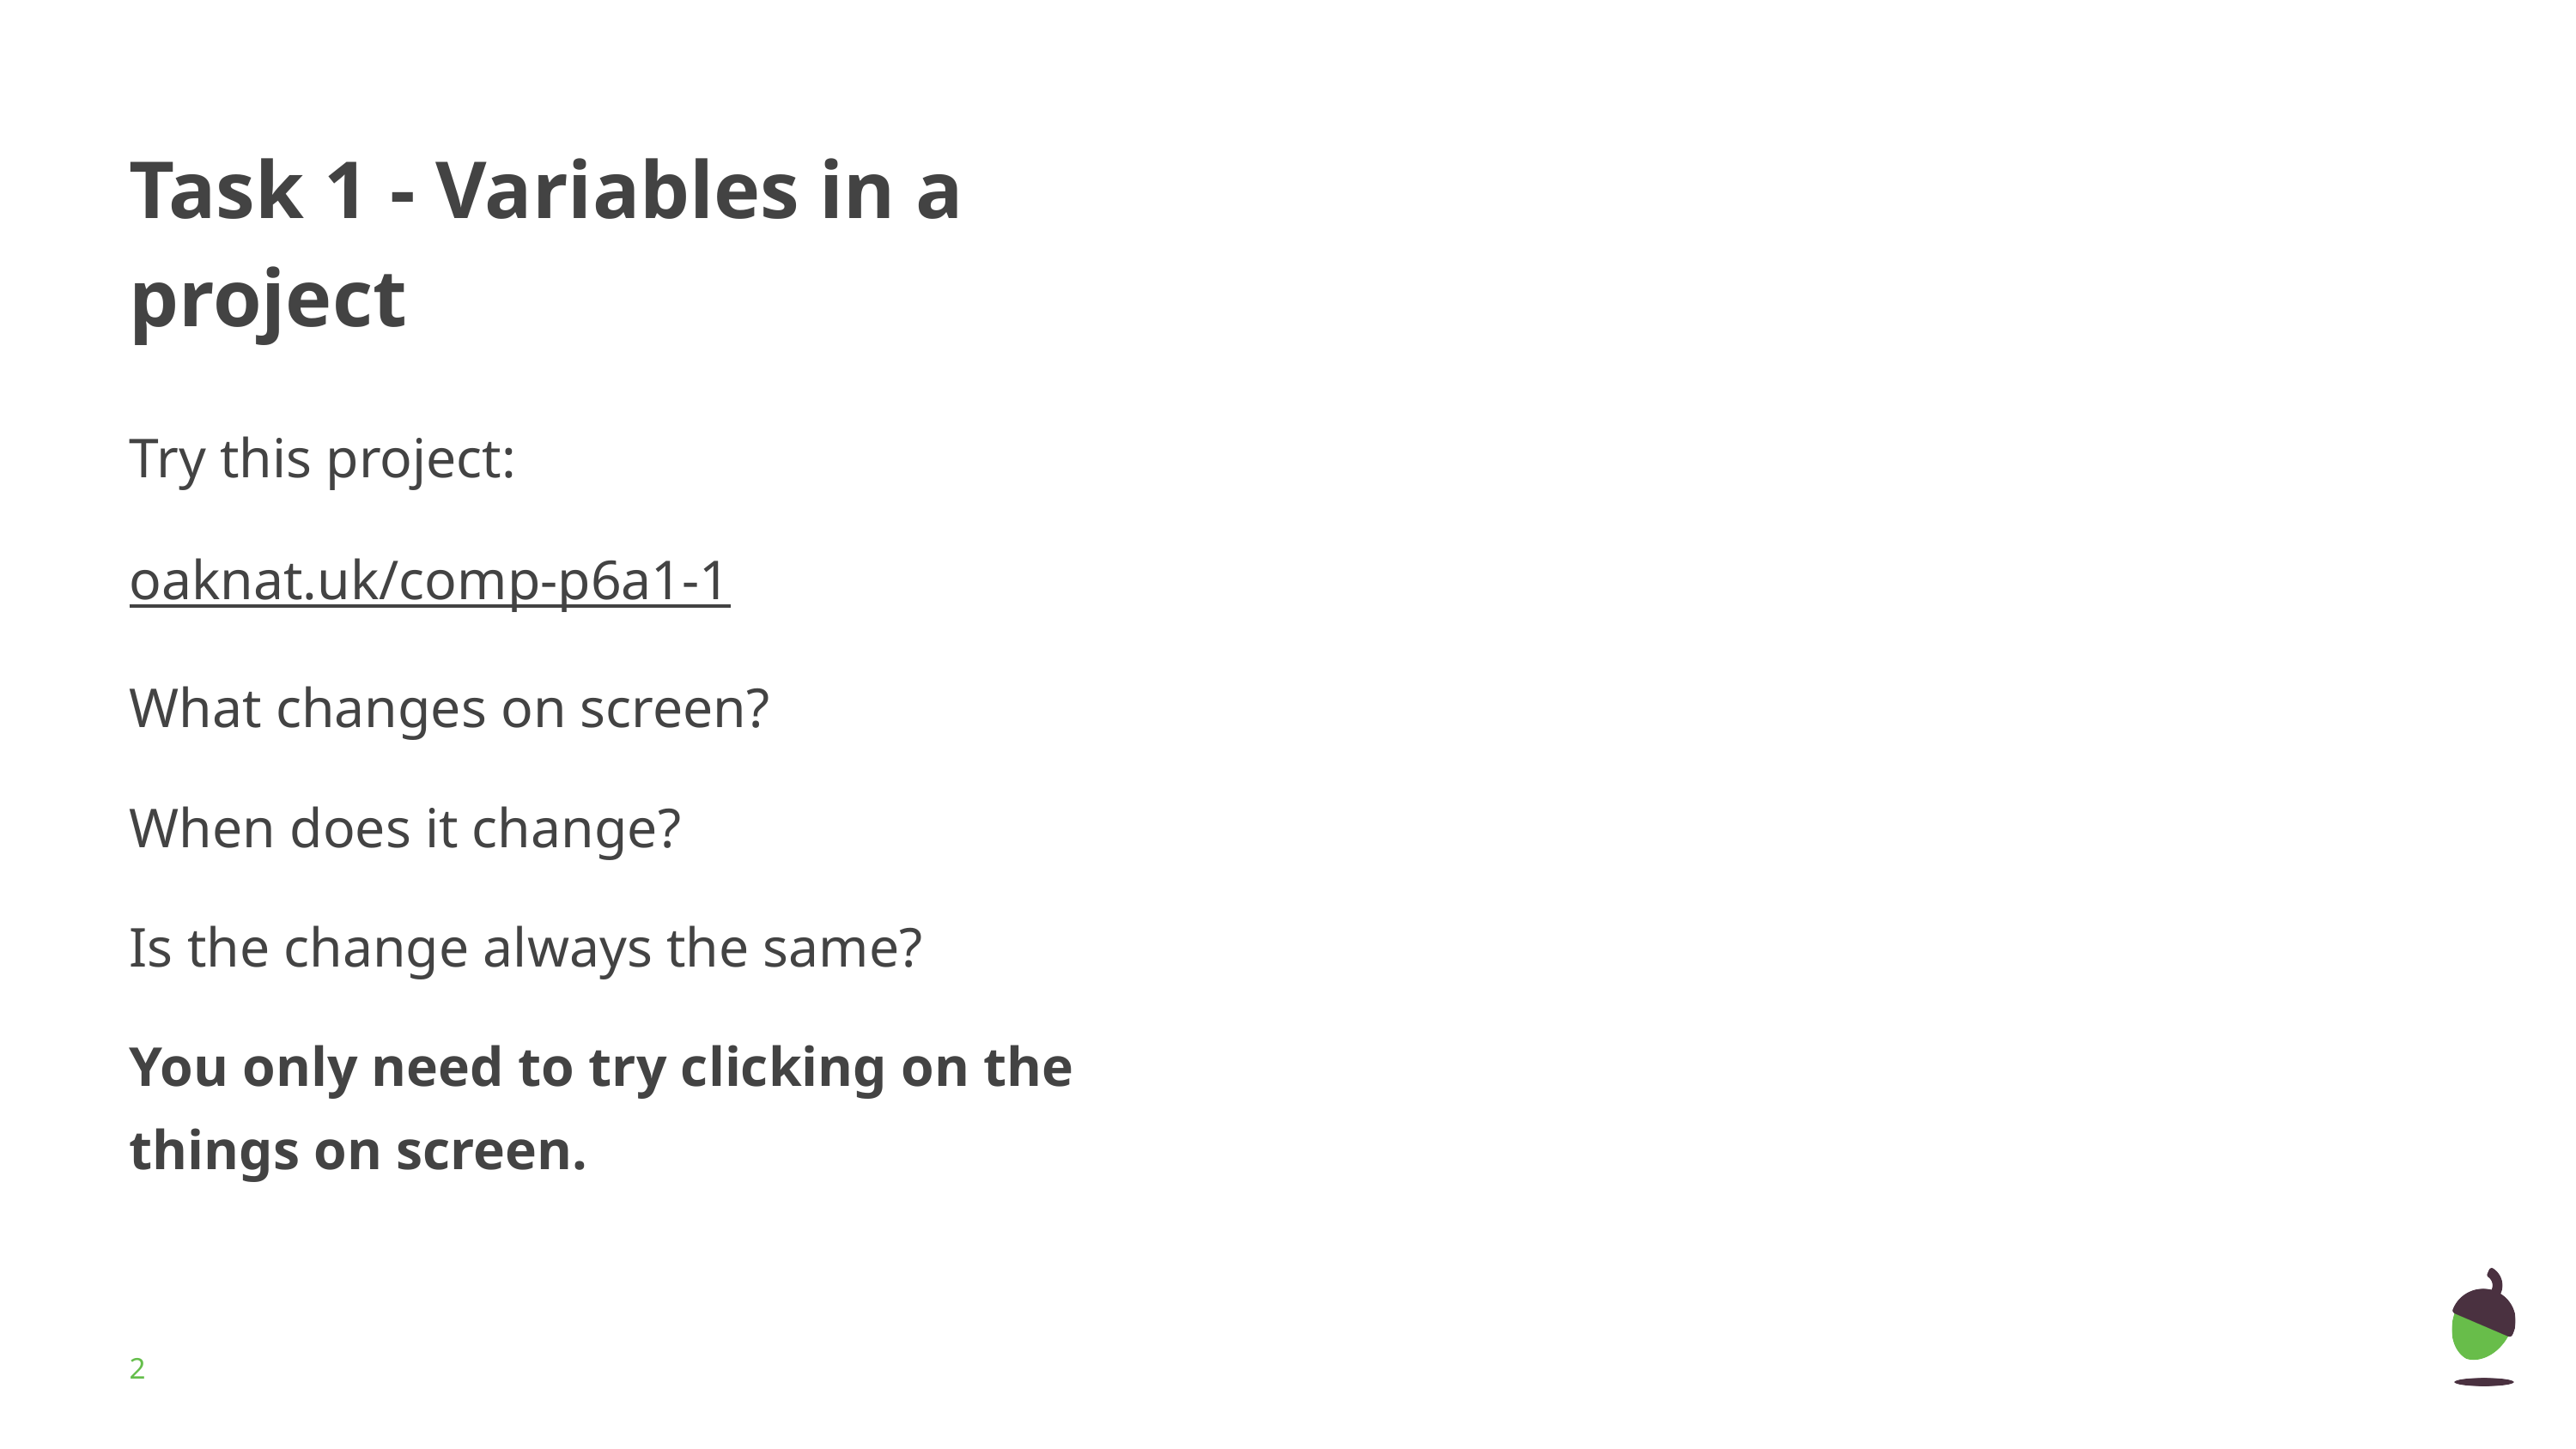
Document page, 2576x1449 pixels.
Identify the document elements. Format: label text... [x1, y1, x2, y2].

list Try this project: oaknat.uk/comp-p6a1-1 What changes on screen? When does it change? Is the change always the same? You only need to try clicking on the things on screen. [129, 404, 1242, 700]
slide_number ‹#› [129, 1349, 332, 1401]
picture [2451, 1268, 2516, 1386]
title Task 1 - Variables in a project [129, 124, 1242, 355]
